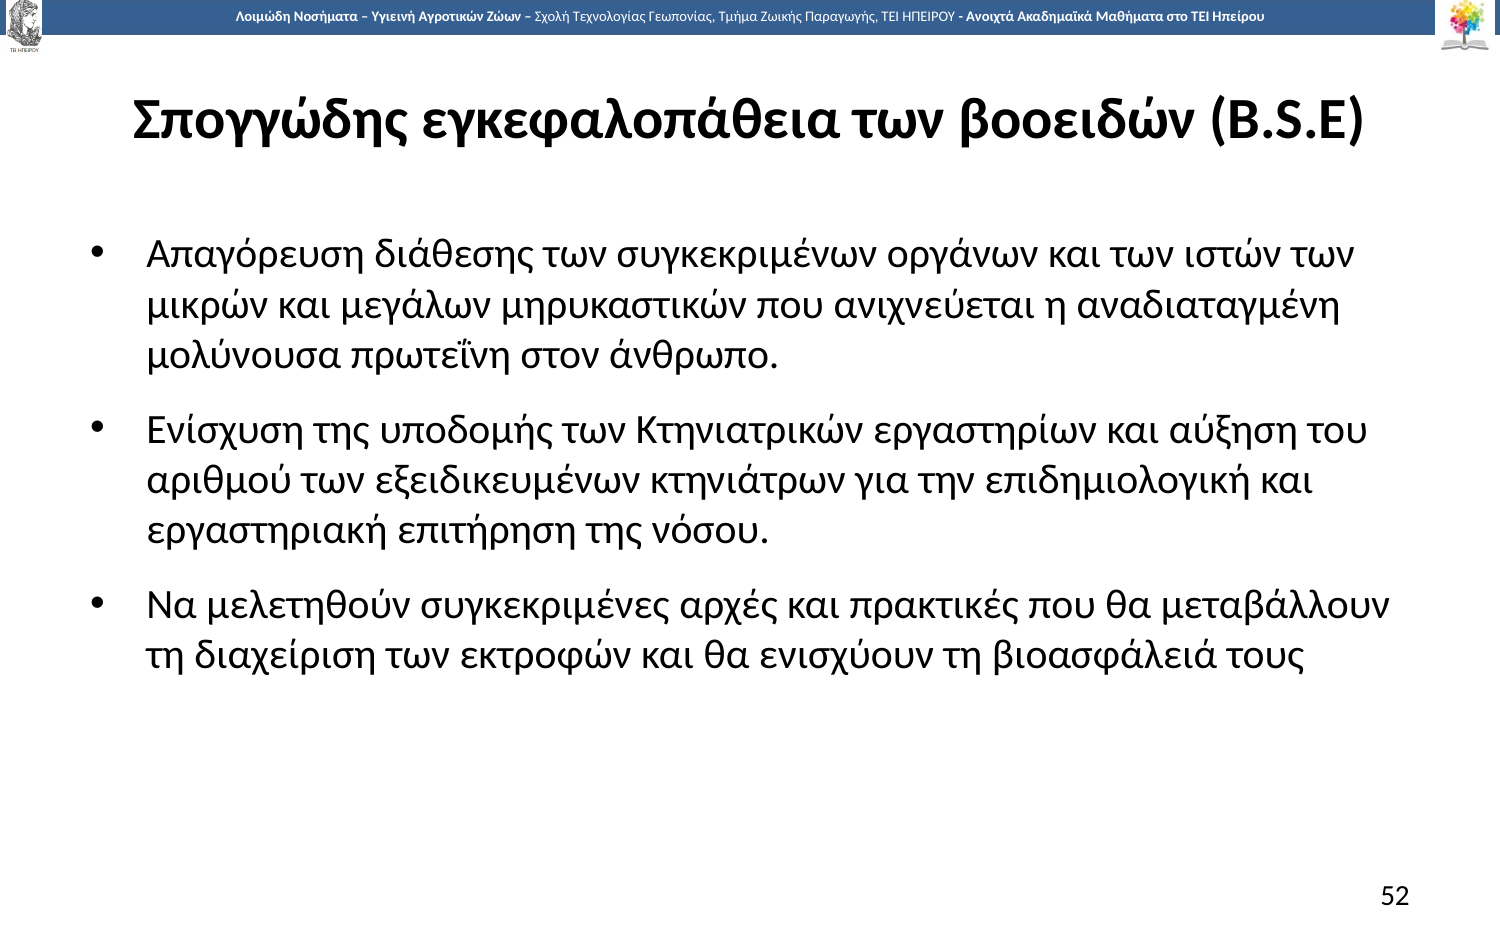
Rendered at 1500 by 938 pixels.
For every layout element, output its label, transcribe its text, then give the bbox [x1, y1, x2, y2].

list Απαγόρευση διάθεσης των συγκεκριμένων οργάνων και των ιστών των μικρών και μεγάλων μηρυκαστικών που ανιχνεύεται η αναδιαταγμένη μολύνουσα πρωτεΐνη στον άνθρωπο. Ενίσχυση της υποδομής των Κτηνιατρικών εργαστηρίων και αύξηση του αριθμού των εξειδικευμένων κτηνιάτρων για την επιδημιολογική και εργαστηριακή επιτήρηση της νόσου. Να μελετηθούν συγκεκριμένες αρχές και πρακτικές που θα μεταβάλλουν τη διαχείριση των εκτροφών και θα ενισχύουν τη βιοασφάλειά τους [75, 218, 1425, 838]
picture [1435, 0, 1495, 52]
slide_number 52 [1074, 868, 1425, 919]
picture [6, 0, 42, 54]
title Σπογγώδης εγκεφαλοπάθεια των βοοειδών (Β.S.E) [75, 37, 1425, 194]
